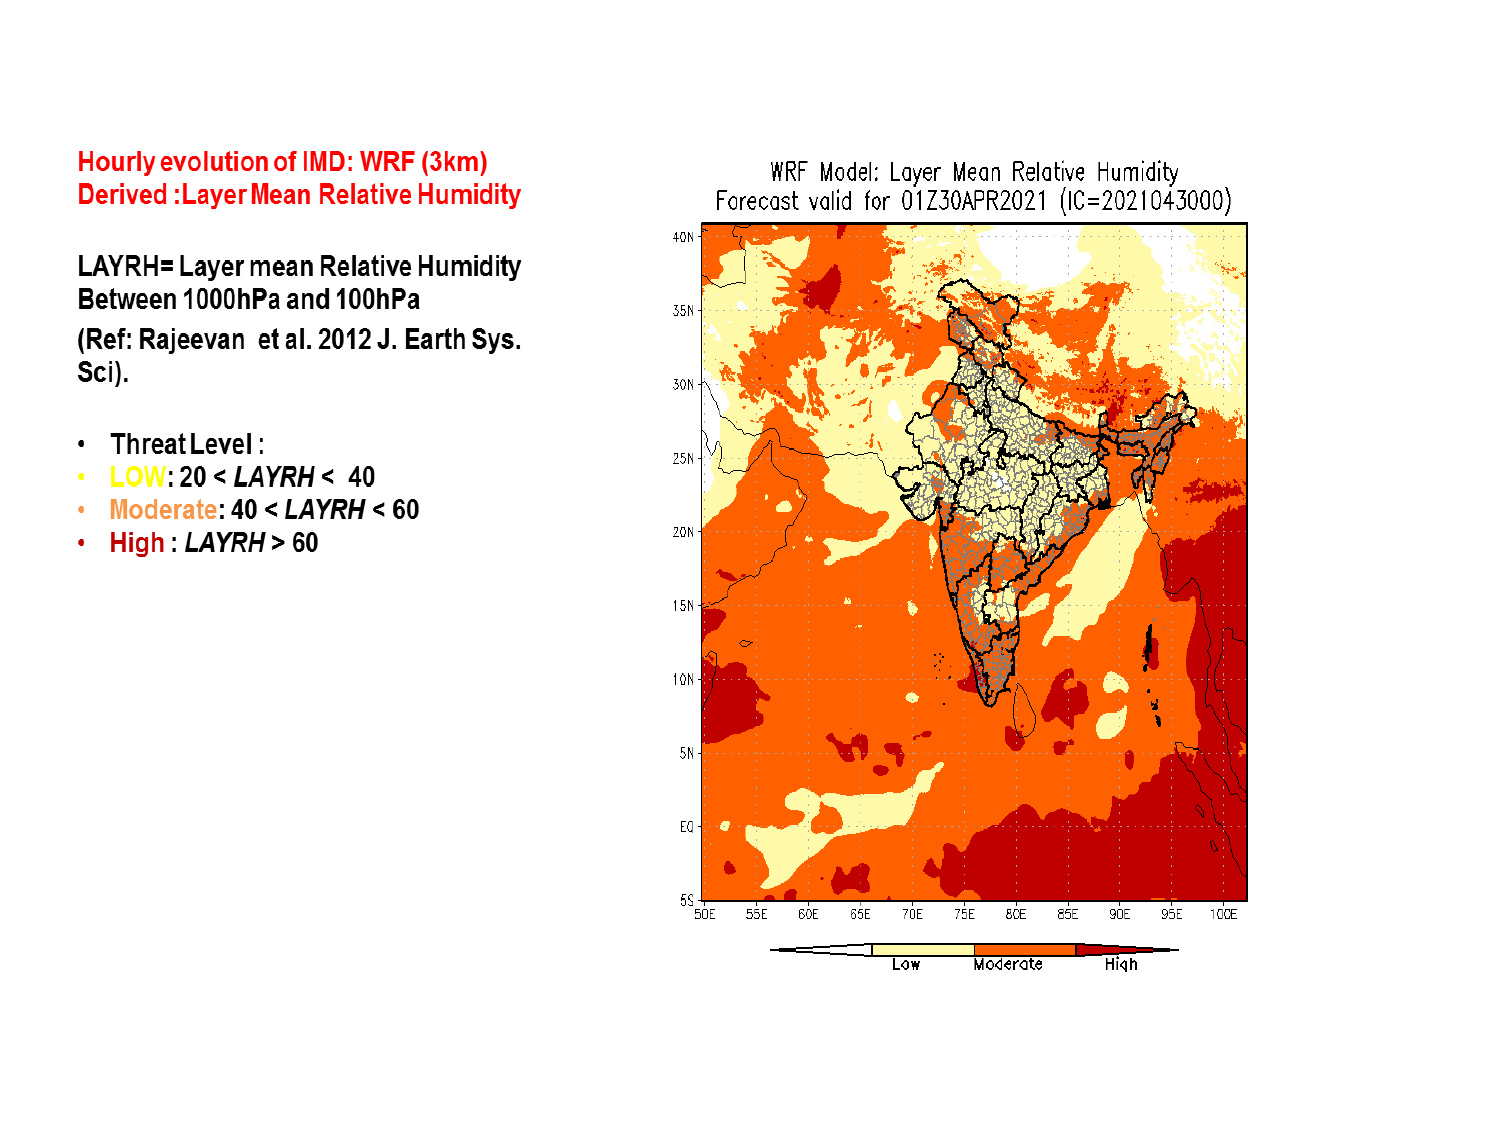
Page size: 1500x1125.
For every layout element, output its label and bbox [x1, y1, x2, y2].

picture [74, 149, 1426, 976]
